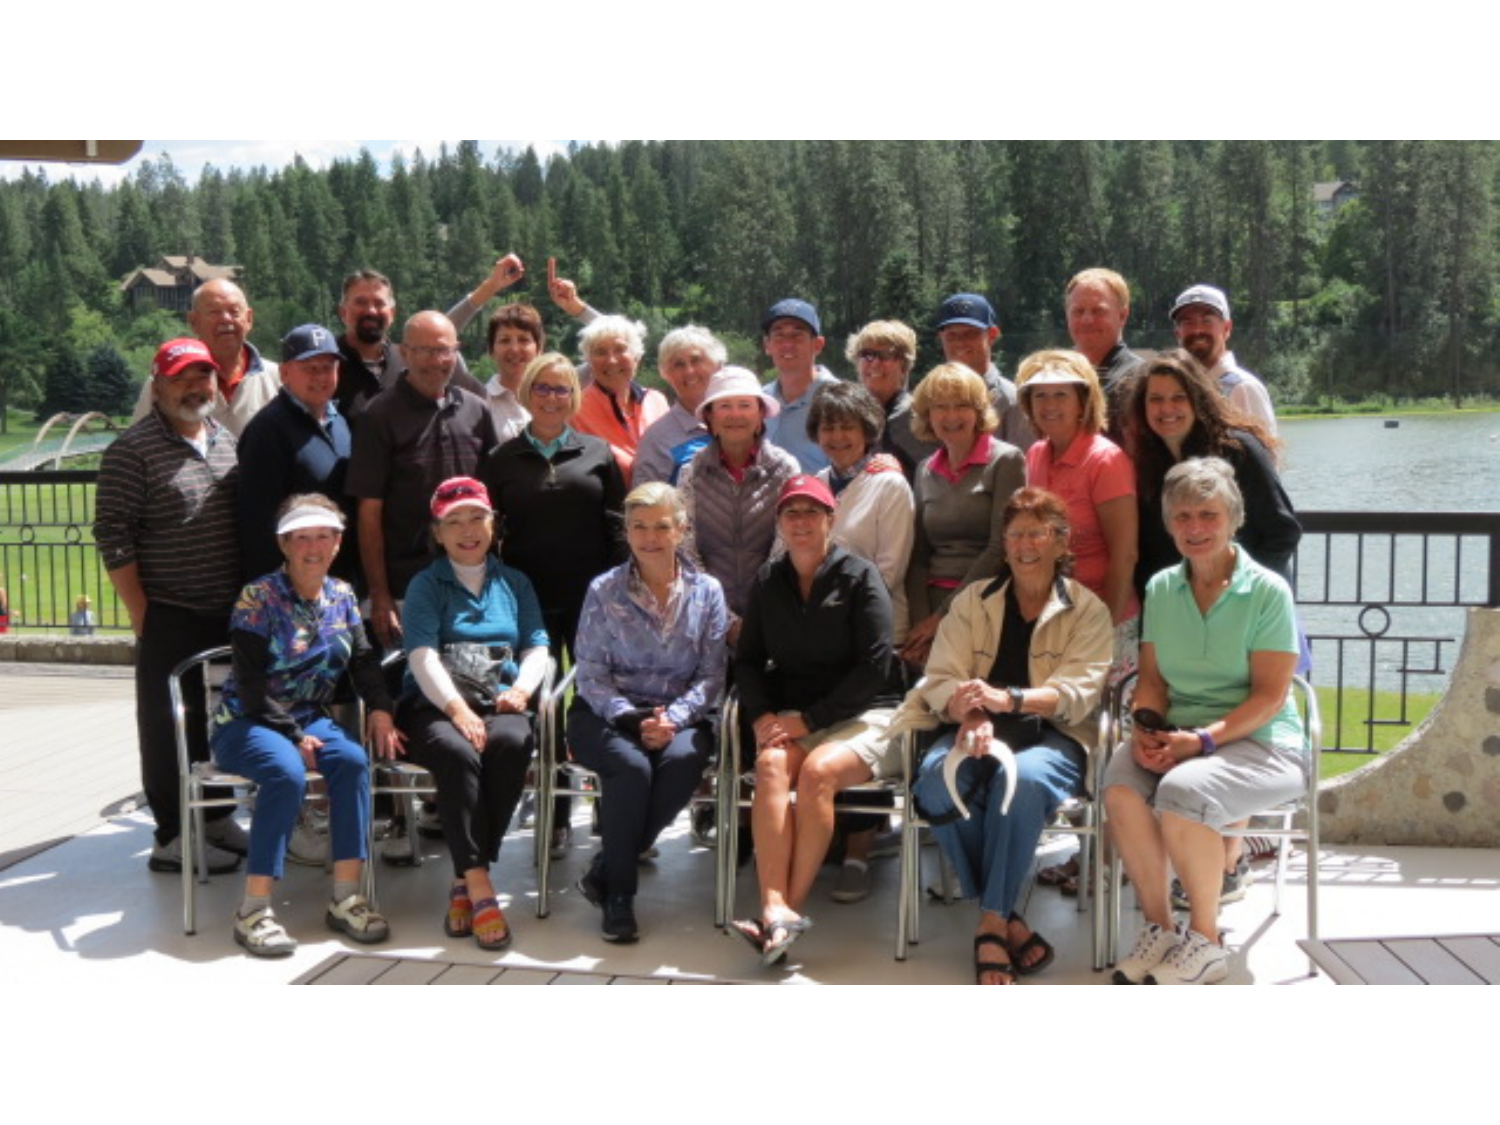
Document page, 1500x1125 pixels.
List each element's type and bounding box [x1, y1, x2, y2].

picture [0, 140, 1500, 985]
